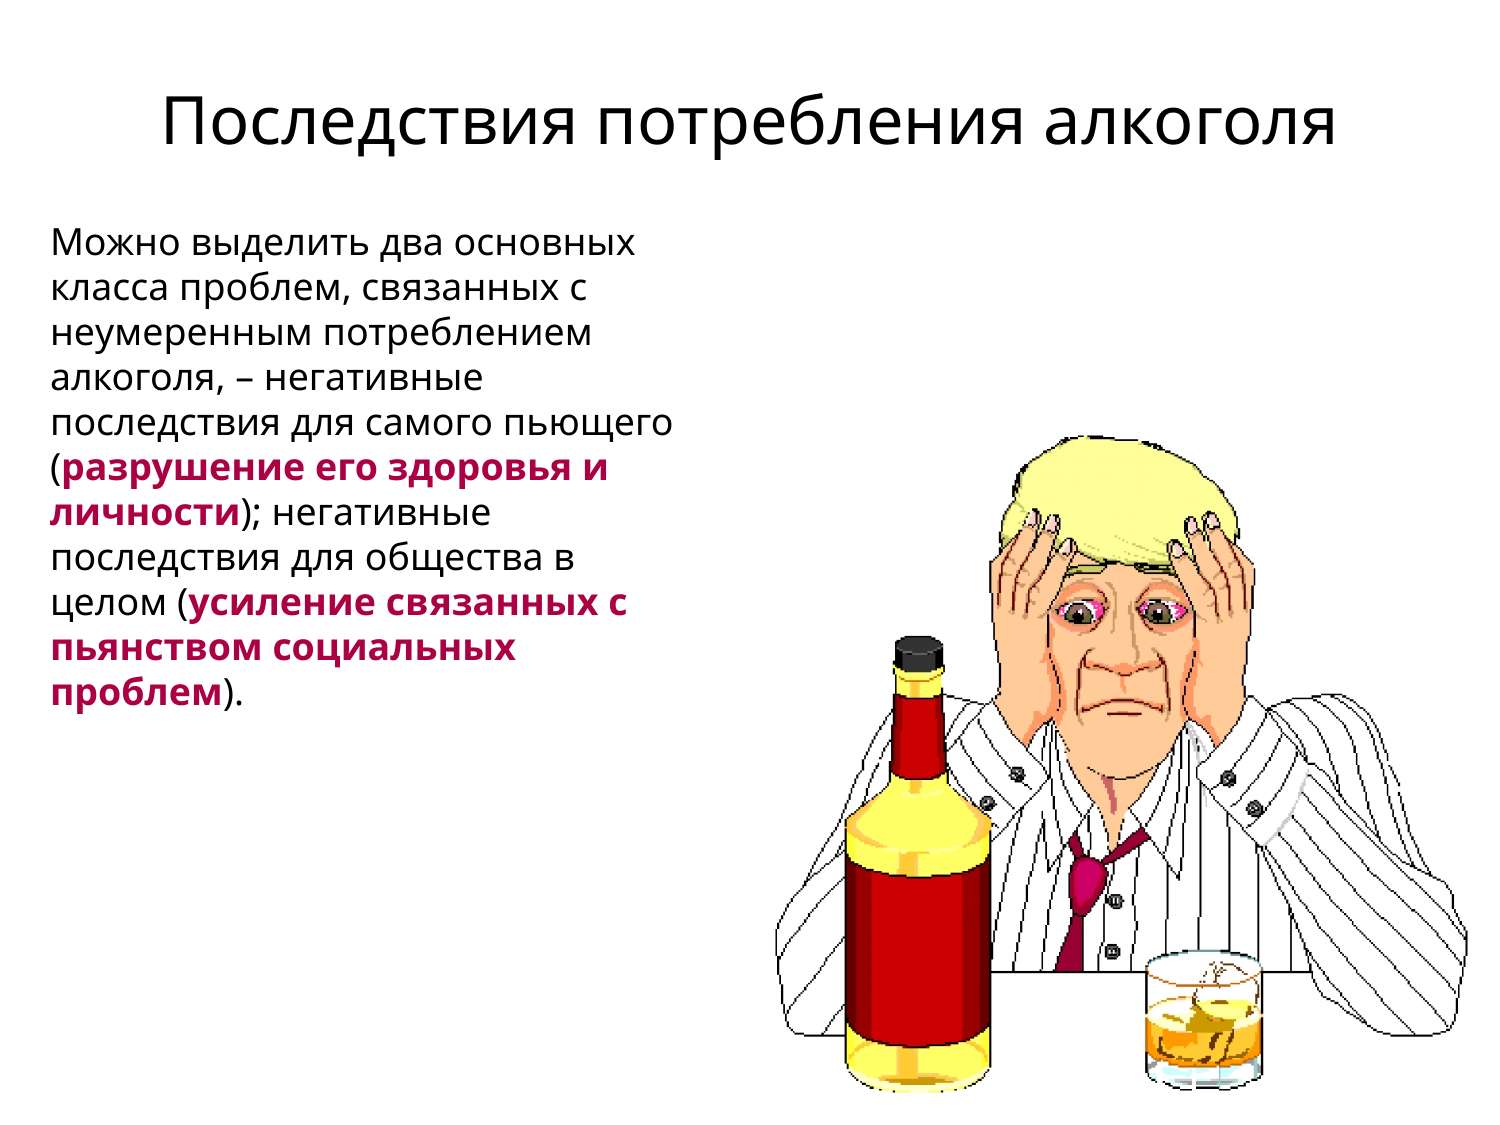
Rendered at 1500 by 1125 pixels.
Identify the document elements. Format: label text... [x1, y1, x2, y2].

text_box Последствия потребления алкоголя [128, 70, 1372, 165]
text_box Можно выделить два основных класса проблем, связанных с неумеренным потреблением алкоголя, – негативные последствия для самого пьющего (разрушение его здоровья и личности); негативные последствия для общества в целом (усиление связанных с пьянством социальных проблем). [35, 210, 704, 721]
picture [773, 433, 1469, 1097]
